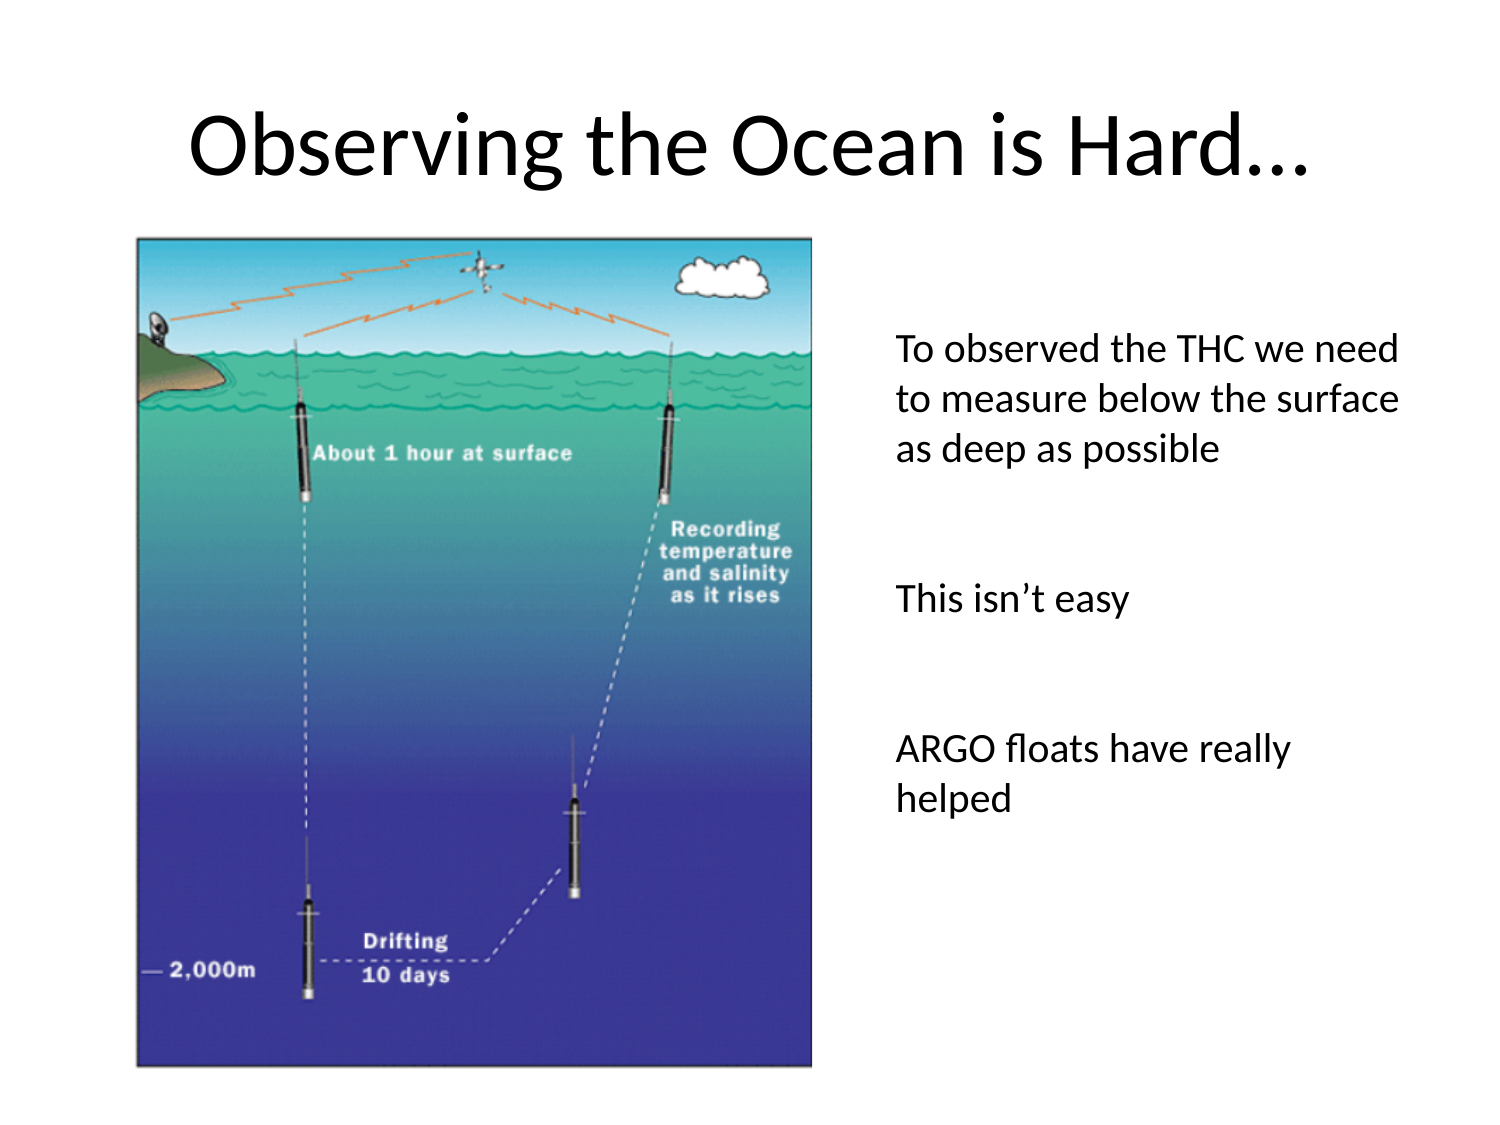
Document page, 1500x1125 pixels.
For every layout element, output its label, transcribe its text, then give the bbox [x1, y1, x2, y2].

title Observing the Ocean is Hard… [75, 45, 1425, 233]
picture [133, 232, 813, 1069]
text_box To observed the THC we need to measure below the surface as deep as possible This isn’t easy ARGO floats have really helped [880, 313, 1425, 829]
